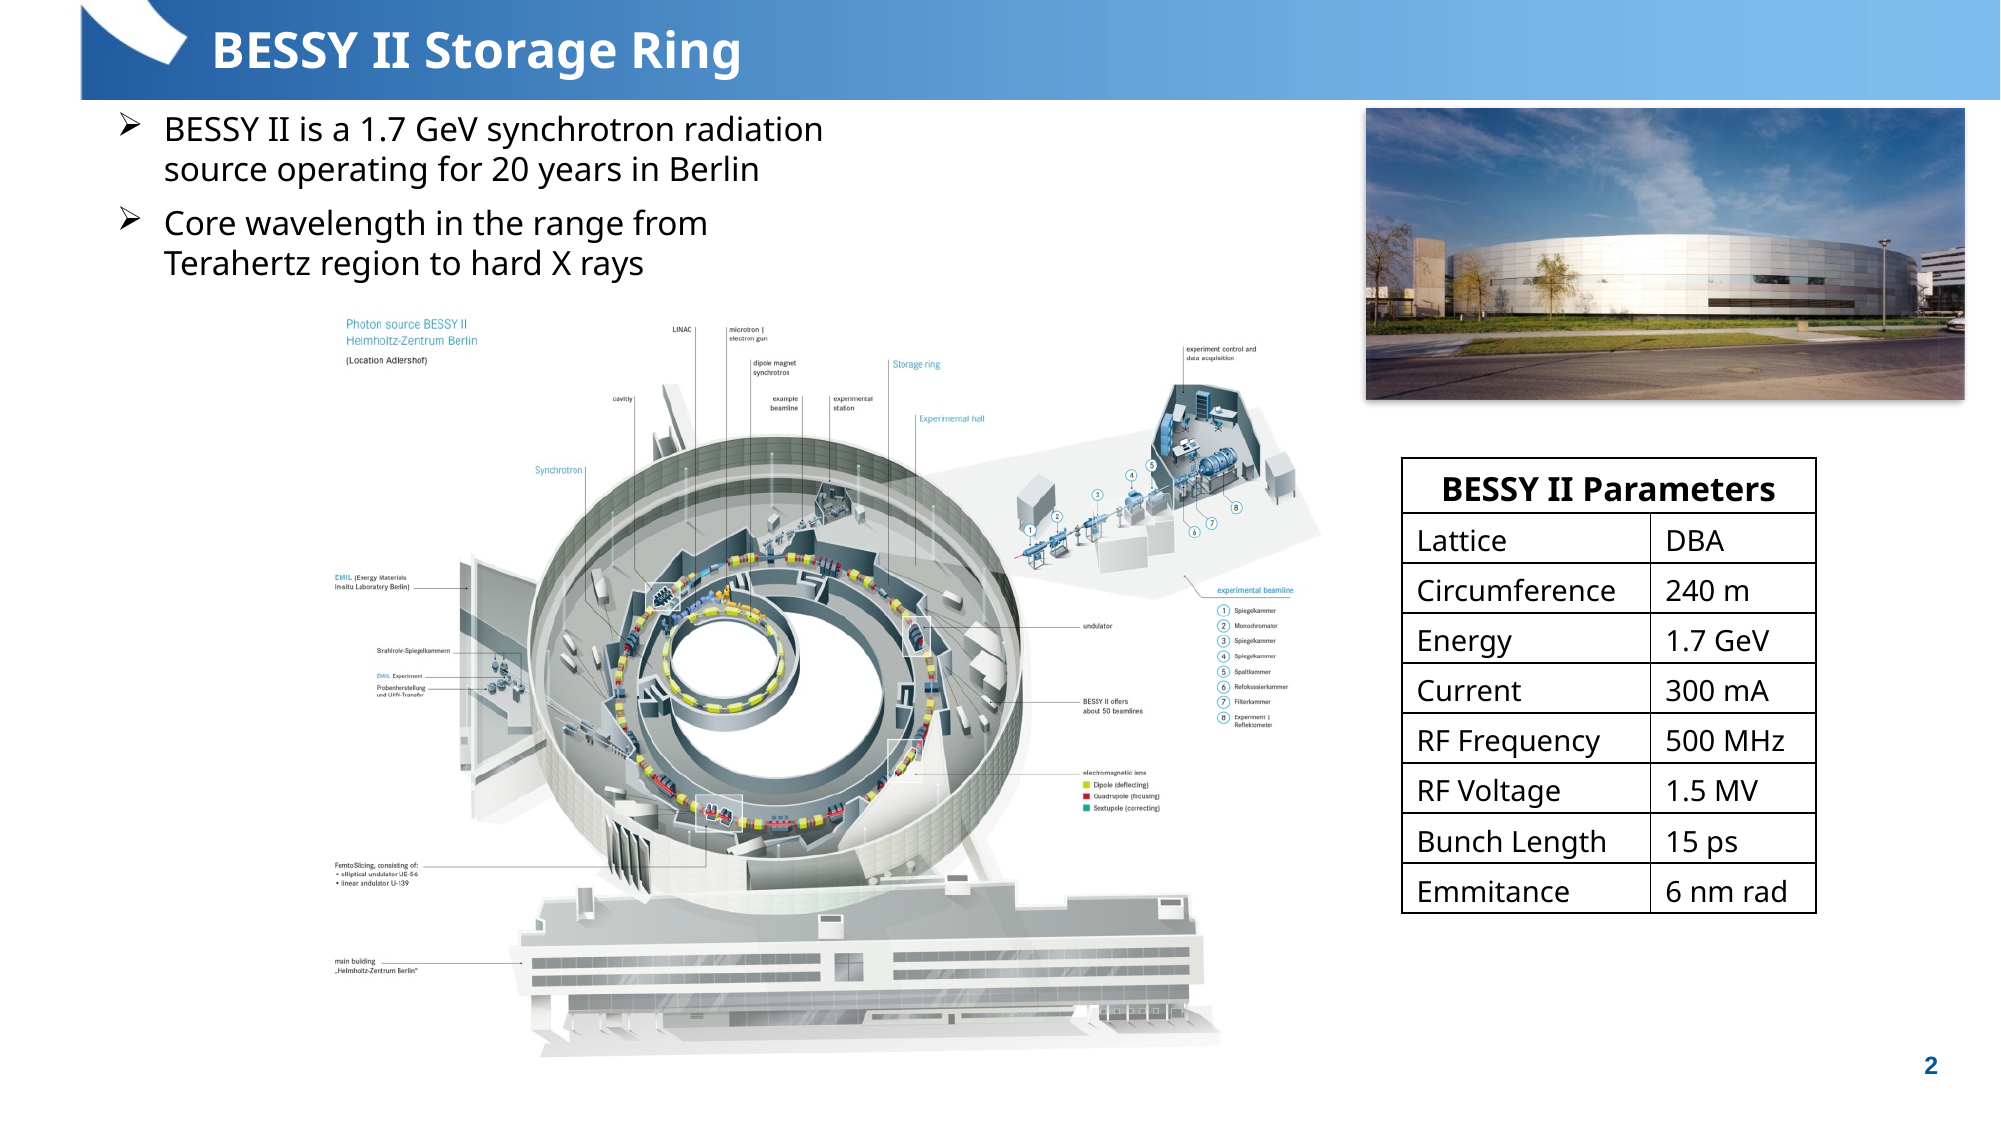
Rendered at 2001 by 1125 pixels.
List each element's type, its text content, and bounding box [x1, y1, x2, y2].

table_cell RF Voltage [1403, 764, 1650, 812]
table_cell 1.5 MV [1651, 764, 1815, 812]
picture [302, 278, 1349, 1093]
table_cell 15 ps [1651, 814, 1815, 862]
table_cell 300 mA [1651, 664, 1815, 712]
table_cell Energy [1403, 614, 1650, 662]
table_cell DBA [1651, 514, 1815, 562]
text_box BESSY II Storage Ring [196, 11, 1547, 82]
table_cell 240 m [1651, 564, 1815, 612]
picture [3, 0, 2001, 100]
picture [1365, 108, 1965, 401]
table_cell Circumference [1403, 564, 1650, 612]
table_cell Current [1403, 664, 1650, 712]
text_box 2 [1486, 1042, 1954, 1103]
table_cell 500 MHz [1651, 714, 1815, 762]
table_cell Bunch Length [1403, 814, 1650, 862]
table_cell Emmitance [1403, 864, 1650, 912]
table_header BESSY II Parameters [1403, 459, 1815, 512]
table_cell 1.7 GeV [1651, 614, 1815, 662]
text_box BESSY II is a 1.7 GeV synchrotron radiation source operating for 20 years in Berlin [102, 101, 859, 196]
table_cell Lattice [1403, 514, 1650, 562]
text_box Core wavelength in the range from Terahertz region to hard X rays [102, 194, 752, 290]
table_cell 6 nm rad [1651, 864, 1815, 912]
table_cell RF Frequency [1403, 714, 1650, 762]
